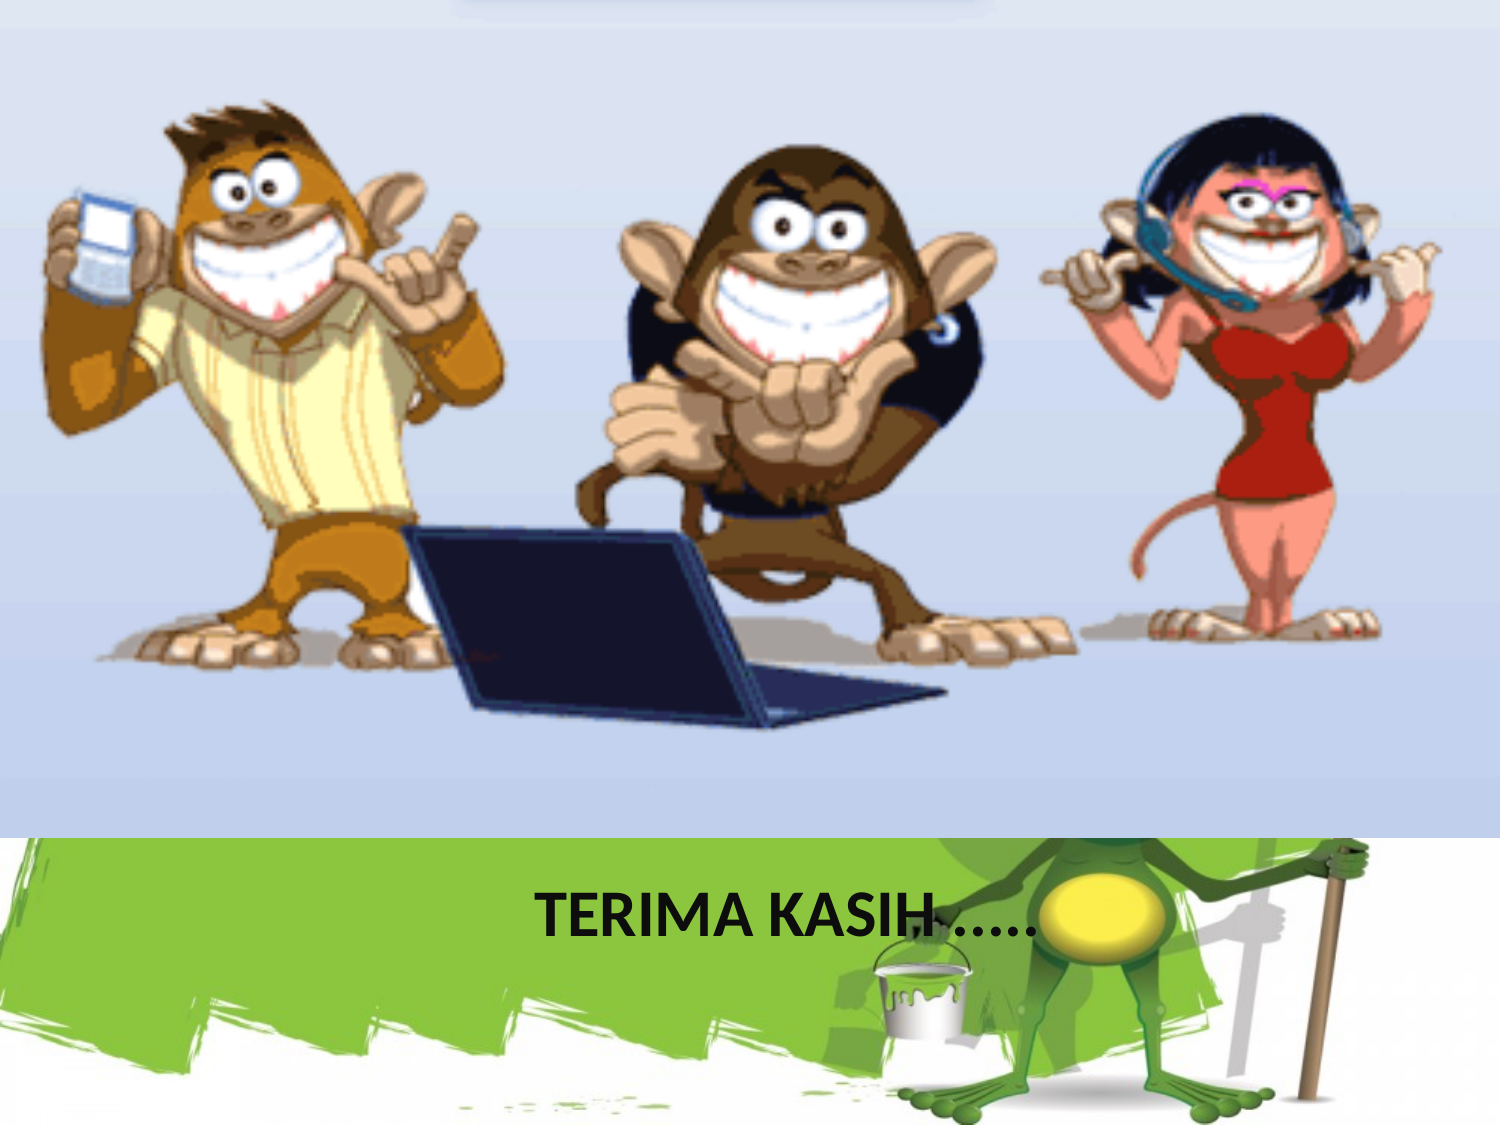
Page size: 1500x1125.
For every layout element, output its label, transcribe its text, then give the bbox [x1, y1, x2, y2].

subtitle TERIMA KASIH ..... [225, 862, 1350, 1013]
picture [0, 0, 1500, 1125]
